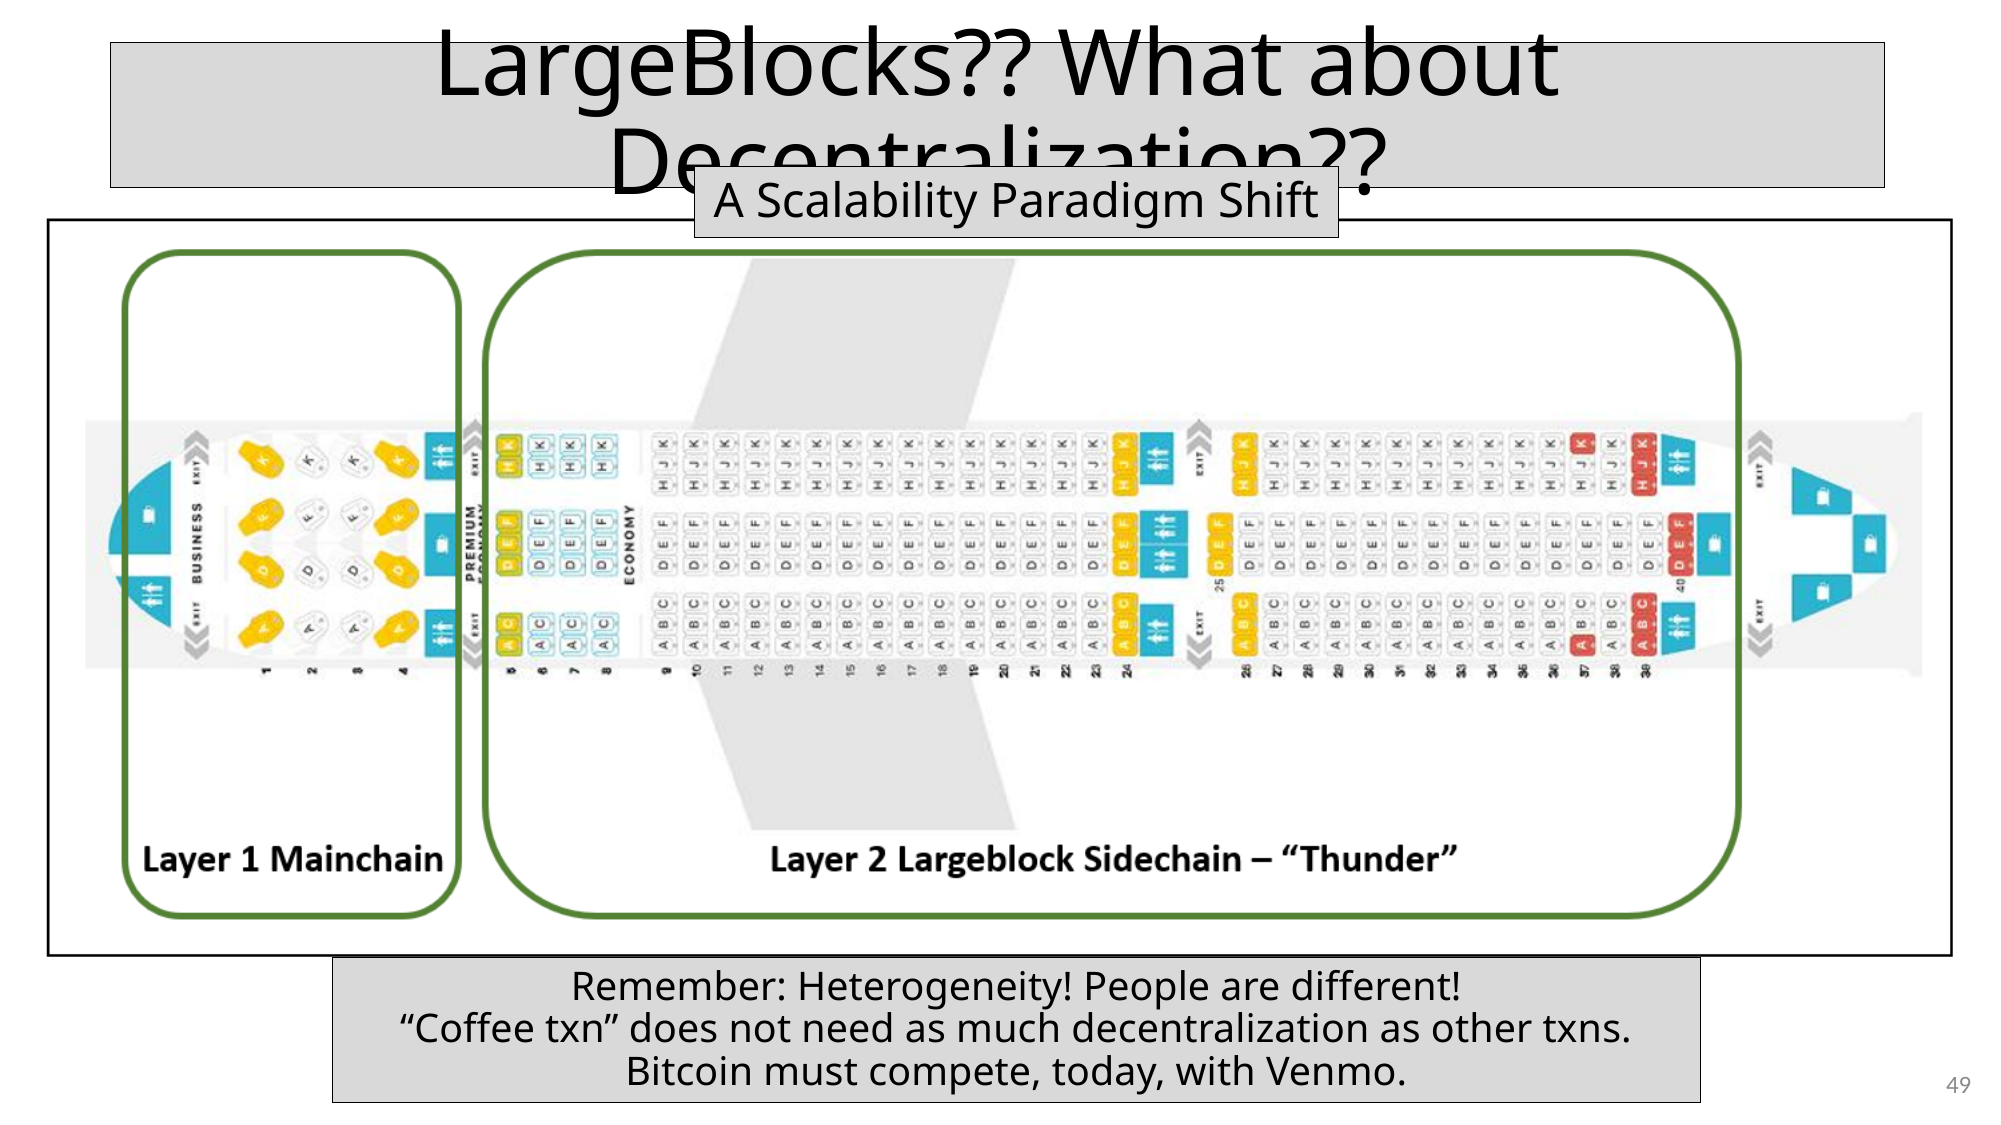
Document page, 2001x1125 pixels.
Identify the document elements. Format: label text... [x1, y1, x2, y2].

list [39, 216, 1961, 970]
title LargeBlocks?? What about Decentralization?? [110, 42, 1885, 188]
text_box A Scalability Paradigm Shift [694, 166, 1339, 216]
slide_number 49 [1920, 1054, 1987, 1114]
text_box Remember: Heterogeneity! People are different! “Coffee txn” does not need as much decentralization as other txns. Bitcoin must compete, today, with Venmo. [332, 970, 1701, 1103]
